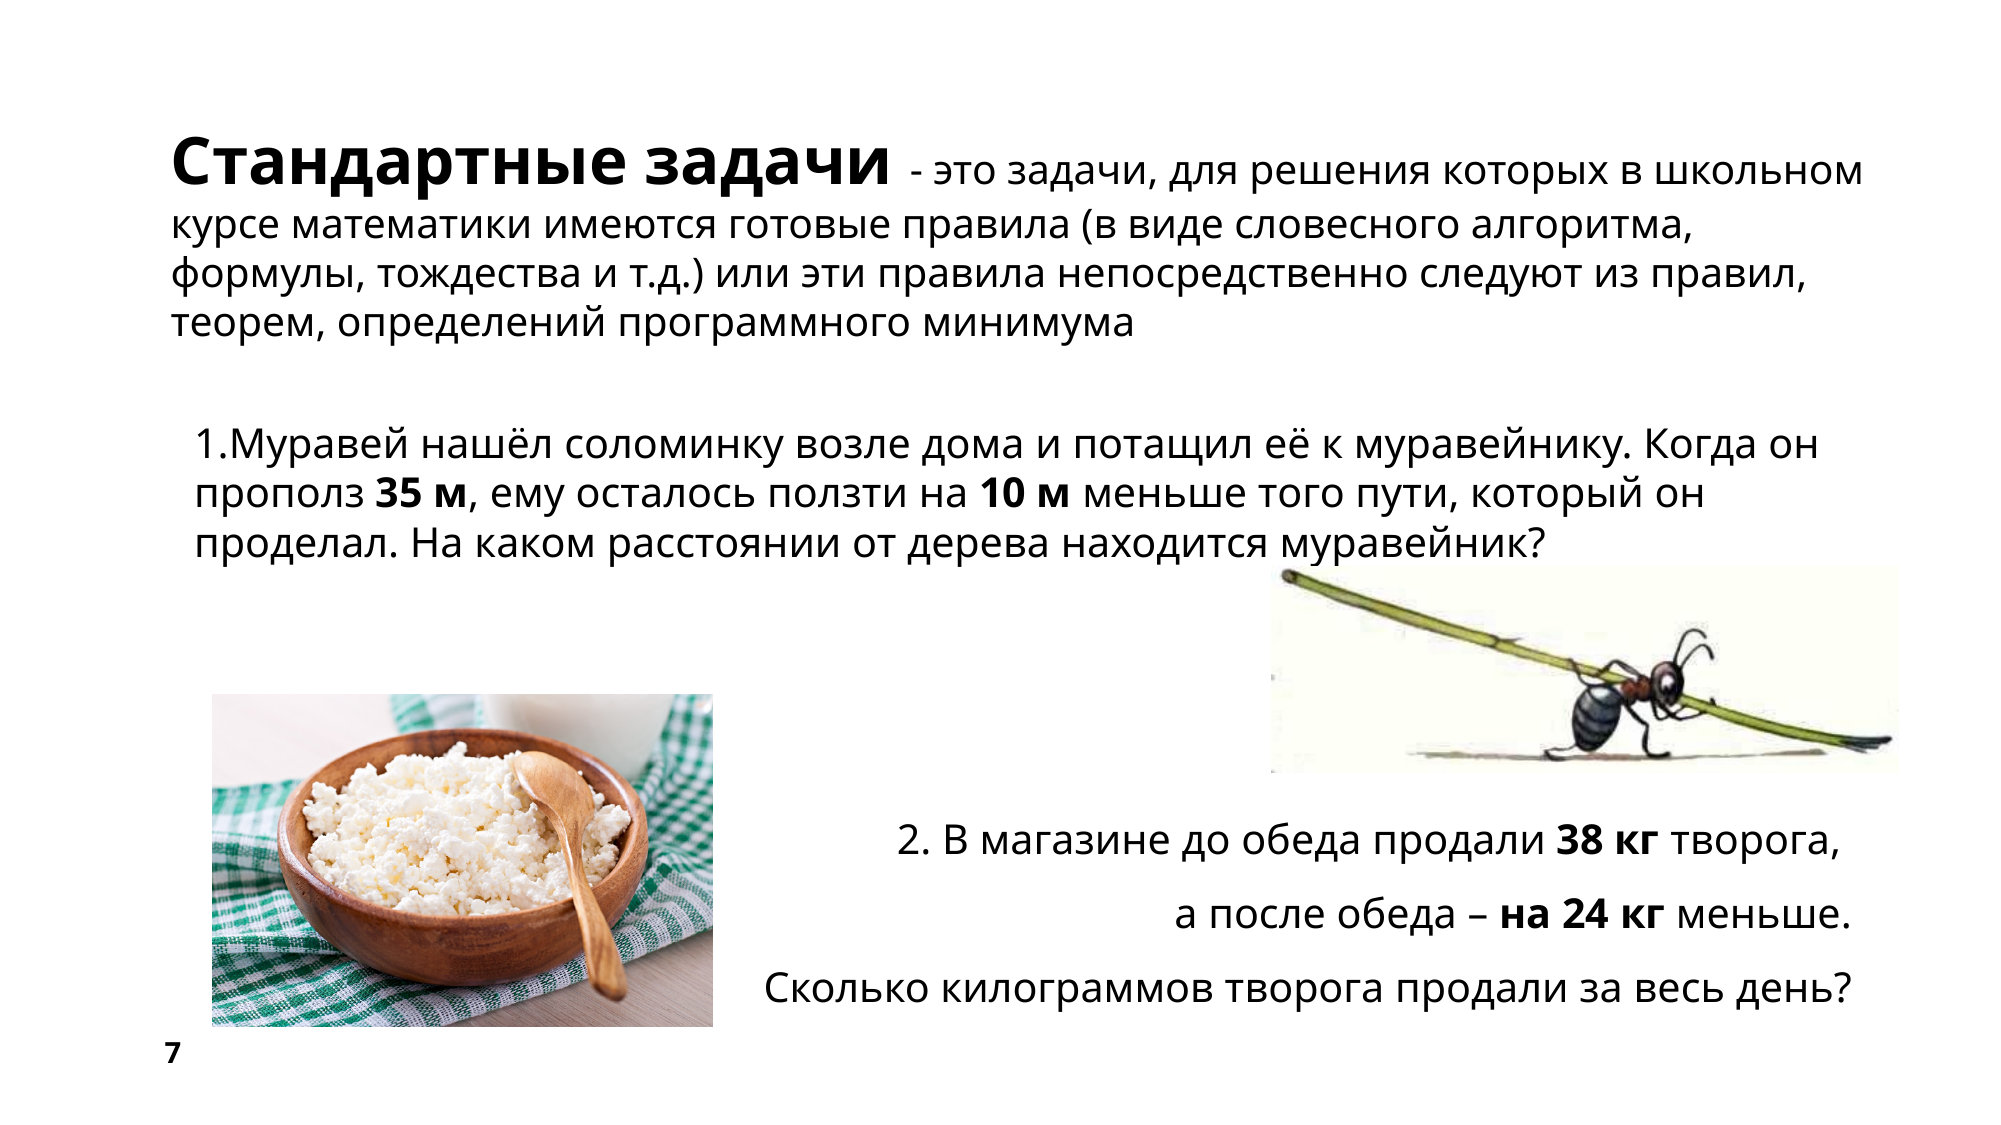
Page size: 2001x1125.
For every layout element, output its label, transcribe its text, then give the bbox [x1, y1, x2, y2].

list Стандартные задачи - это задачи, для решения которых в школьном курсе математики имеются готовые правила (в виде словесного алгоритма, формулы, тождества и т.д.) или эти правила непосредственно следуют из правил, теорем, определений программного минимума [155, 111, 1910, 354]
picture [1271, 566, 1899, 773]
slide_number 7 [149, 1024, 588, 1085]
picture [212, 694, 713, 1027]
list 1.Муравей нашёл соломинку возле дома и потащил её к муравейнику. Когда он прополз 35 м, ему осталось ползти на 10 м меньше того пути, который он проделал. На каком расстоянии от дерева находится муравейник? 2. В магазине до обеда продали 38 кг творога, а после обеда – на 24 кг меньше. Сколько килограммов творога продали за весь день? [179, 409, 1867, 1024]
